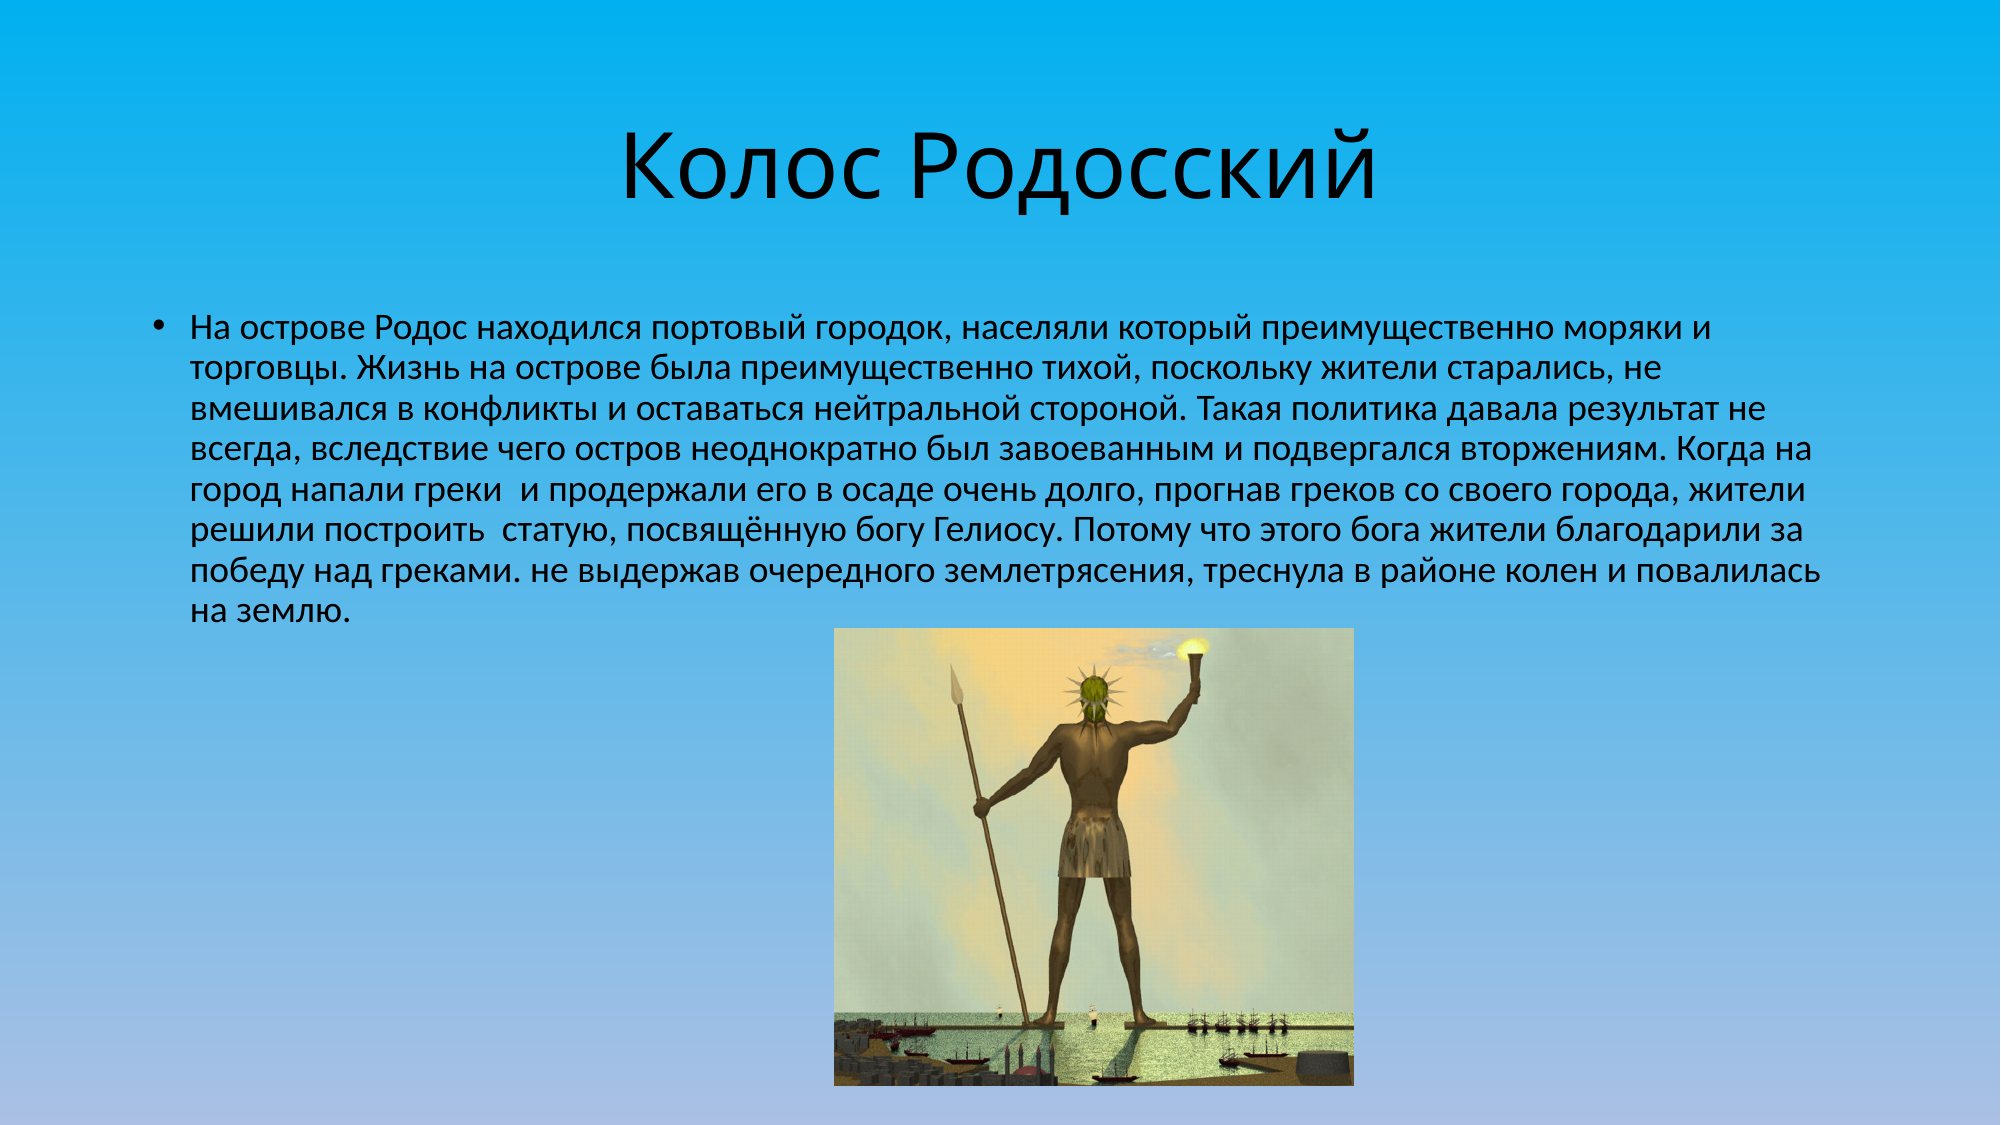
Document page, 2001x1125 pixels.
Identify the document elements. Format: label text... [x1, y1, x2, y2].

picture [834, 628, 1354, 1086]
title Колос Родосский [137, 59, 1863, 278]
list На острове Родос находился портовый городок, населяли который преимущественно моряки и торговцы. Жизнь на острове была преимущественно тихой, поскольку жители старались, не вмешивался в конфликты и оставаться нейтральной стороной. Такая политика давала результат не всегда, вследствие чего остров неоднократно был завоеванным и подвергался вторжениям. Когда на город напали греки и продержали его в осаде очень долго, прогнав греков со своего города, жители решили построить статую, посвящённую богу Гелиосу. Потому что этого бога жители благодарили за победу над греками. не выдержав очередного землетрясения, треснула в районе колен и повалилась на землю. [137, 299, 1863, 1014]
